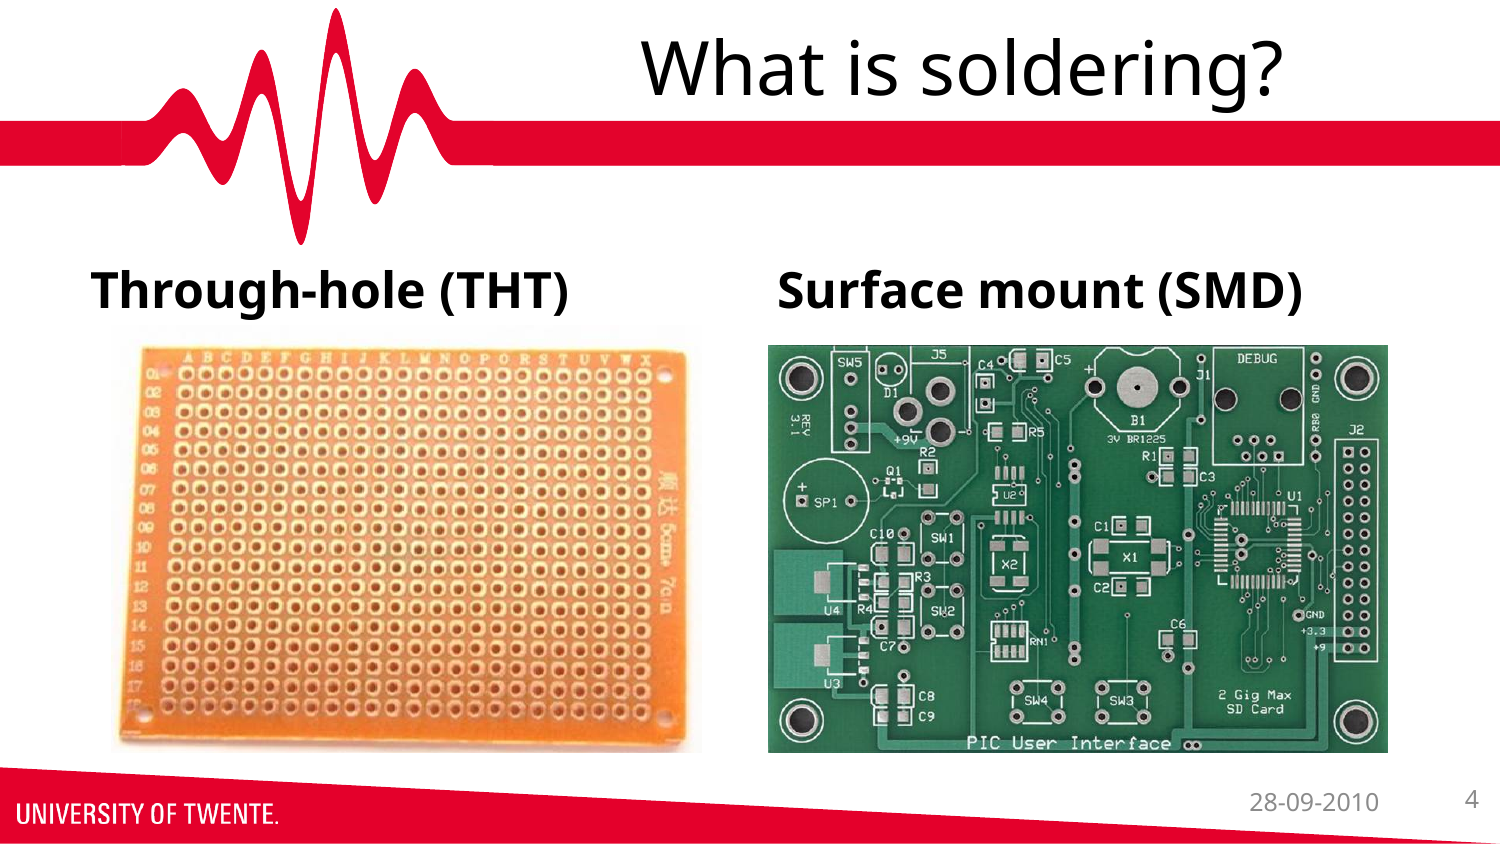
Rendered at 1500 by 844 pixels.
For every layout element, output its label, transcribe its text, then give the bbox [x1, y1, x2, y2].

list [110, 325, 702, 753]
picture [0, 8, 1500, 245]
list Through-hole (THT) [75, 246, 761, 326]
picture [17, 803, 278, 824]
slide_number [1234, 778, 1412, 824]
list Surface mount (SMD) [761, 246, 1425, 326]
title What is soldering? [501, 20, 1424, 112]
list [768, 345, 1389, 753]
slide_number 4 [1423, 778, 1495, 824]
